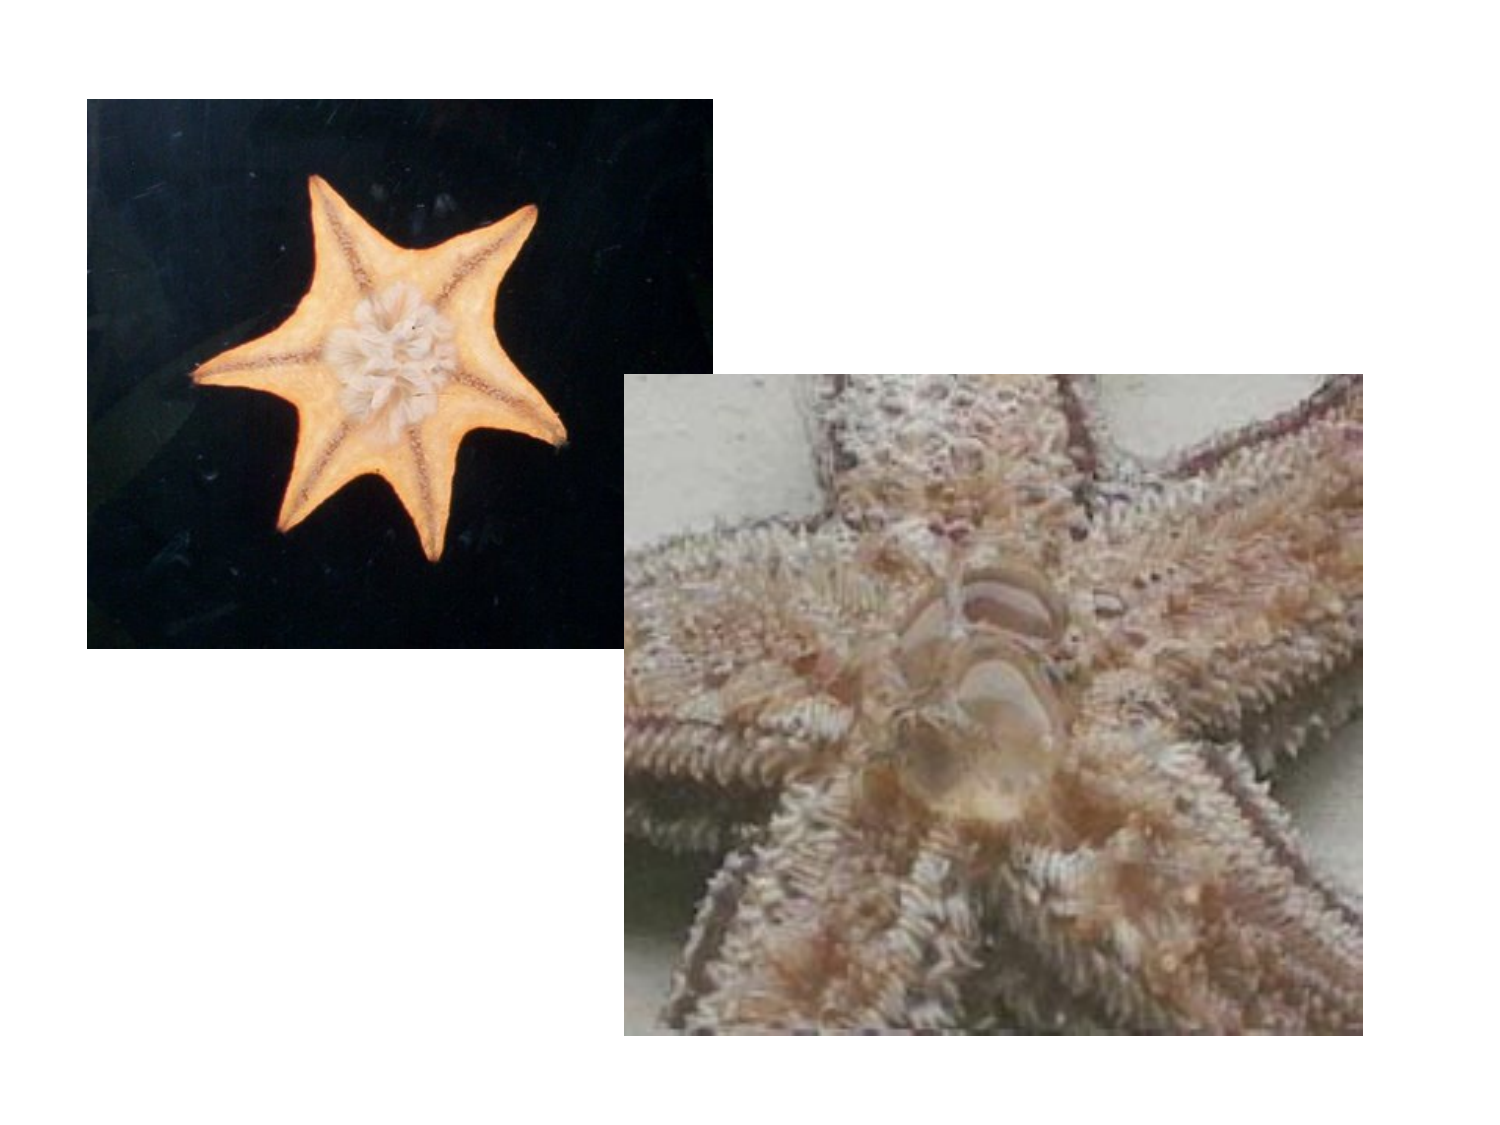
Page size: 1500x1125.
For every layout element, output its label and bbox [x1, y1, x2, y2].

picture [87, 99, 1363, 1036]
